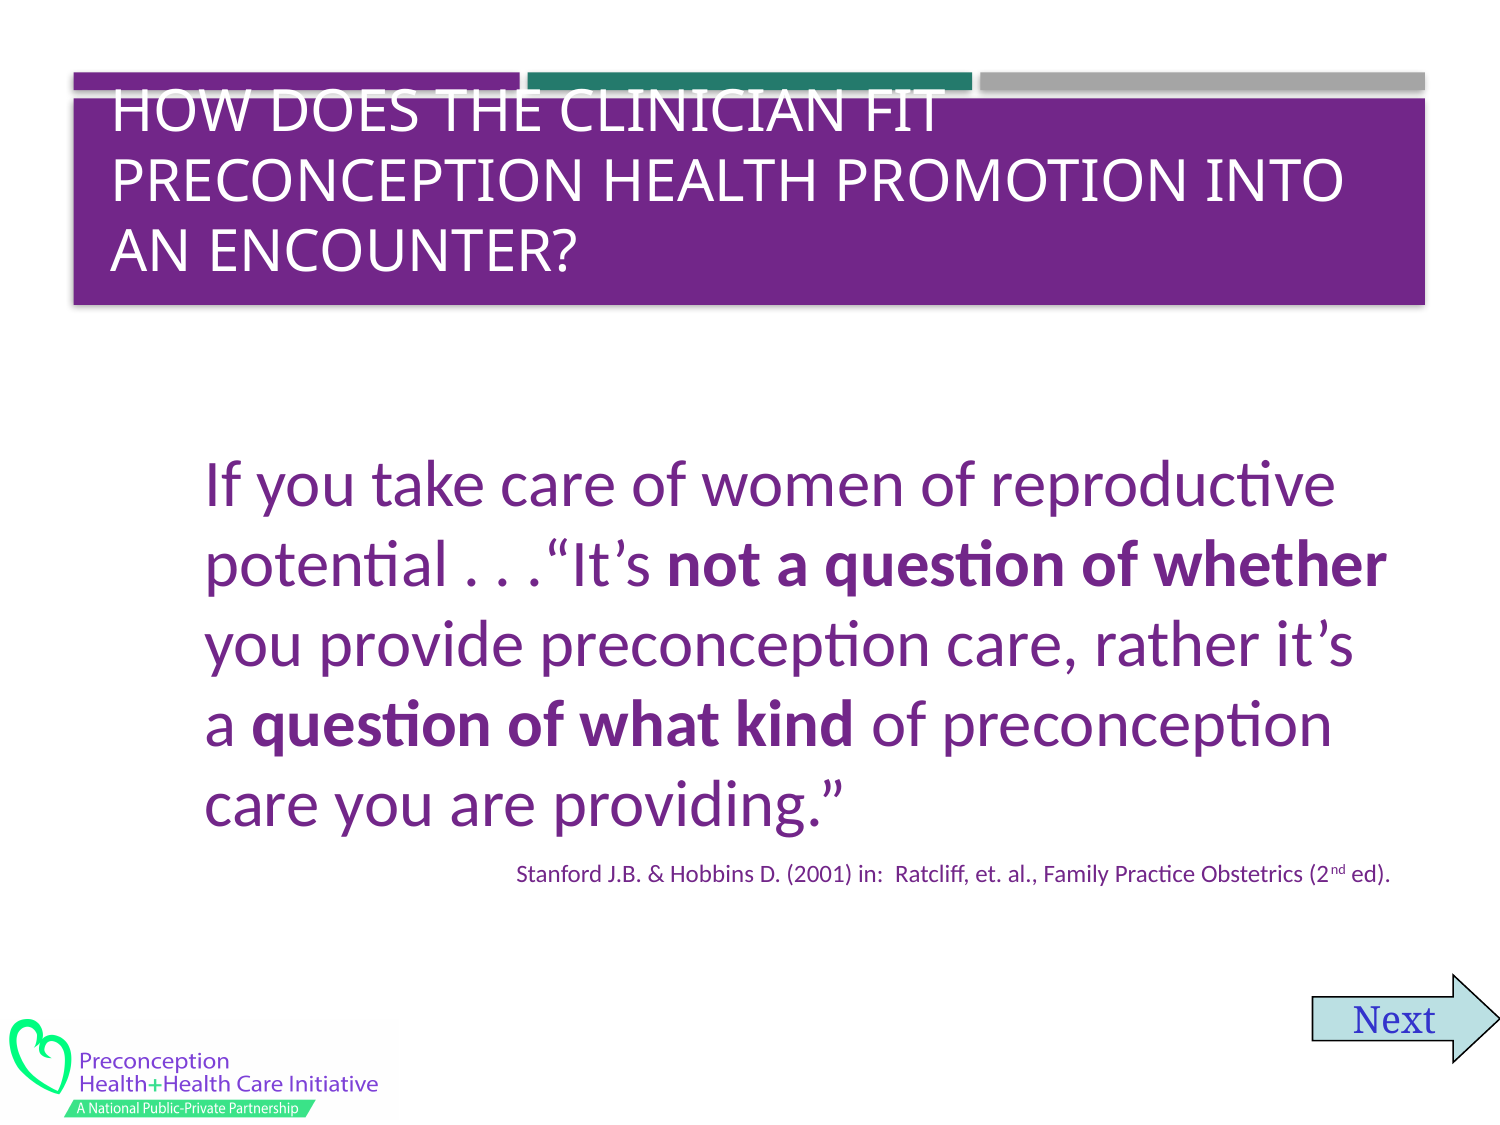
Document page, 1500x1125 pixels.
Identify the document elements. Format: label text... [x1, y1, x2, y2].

picture [0, 1019, 399, 1120]
text_box Next [1312, 974, 1500, 1063]
title How Does the Clinician Fit Preconception Health Promotion into an Encounter? [95, 112, 1406, 291]
list If you take care of women of reproductive potential . . .“It’s not a question of whether you provide preconception care, rather it’s a question of what kind of preconception care you are providing.” Stanford J.B. & Hobbins D. (2001) in: Ratcliff, et. al., Family Practice Obstetrics (2nd ed). [189, 365, 1406, 962]
